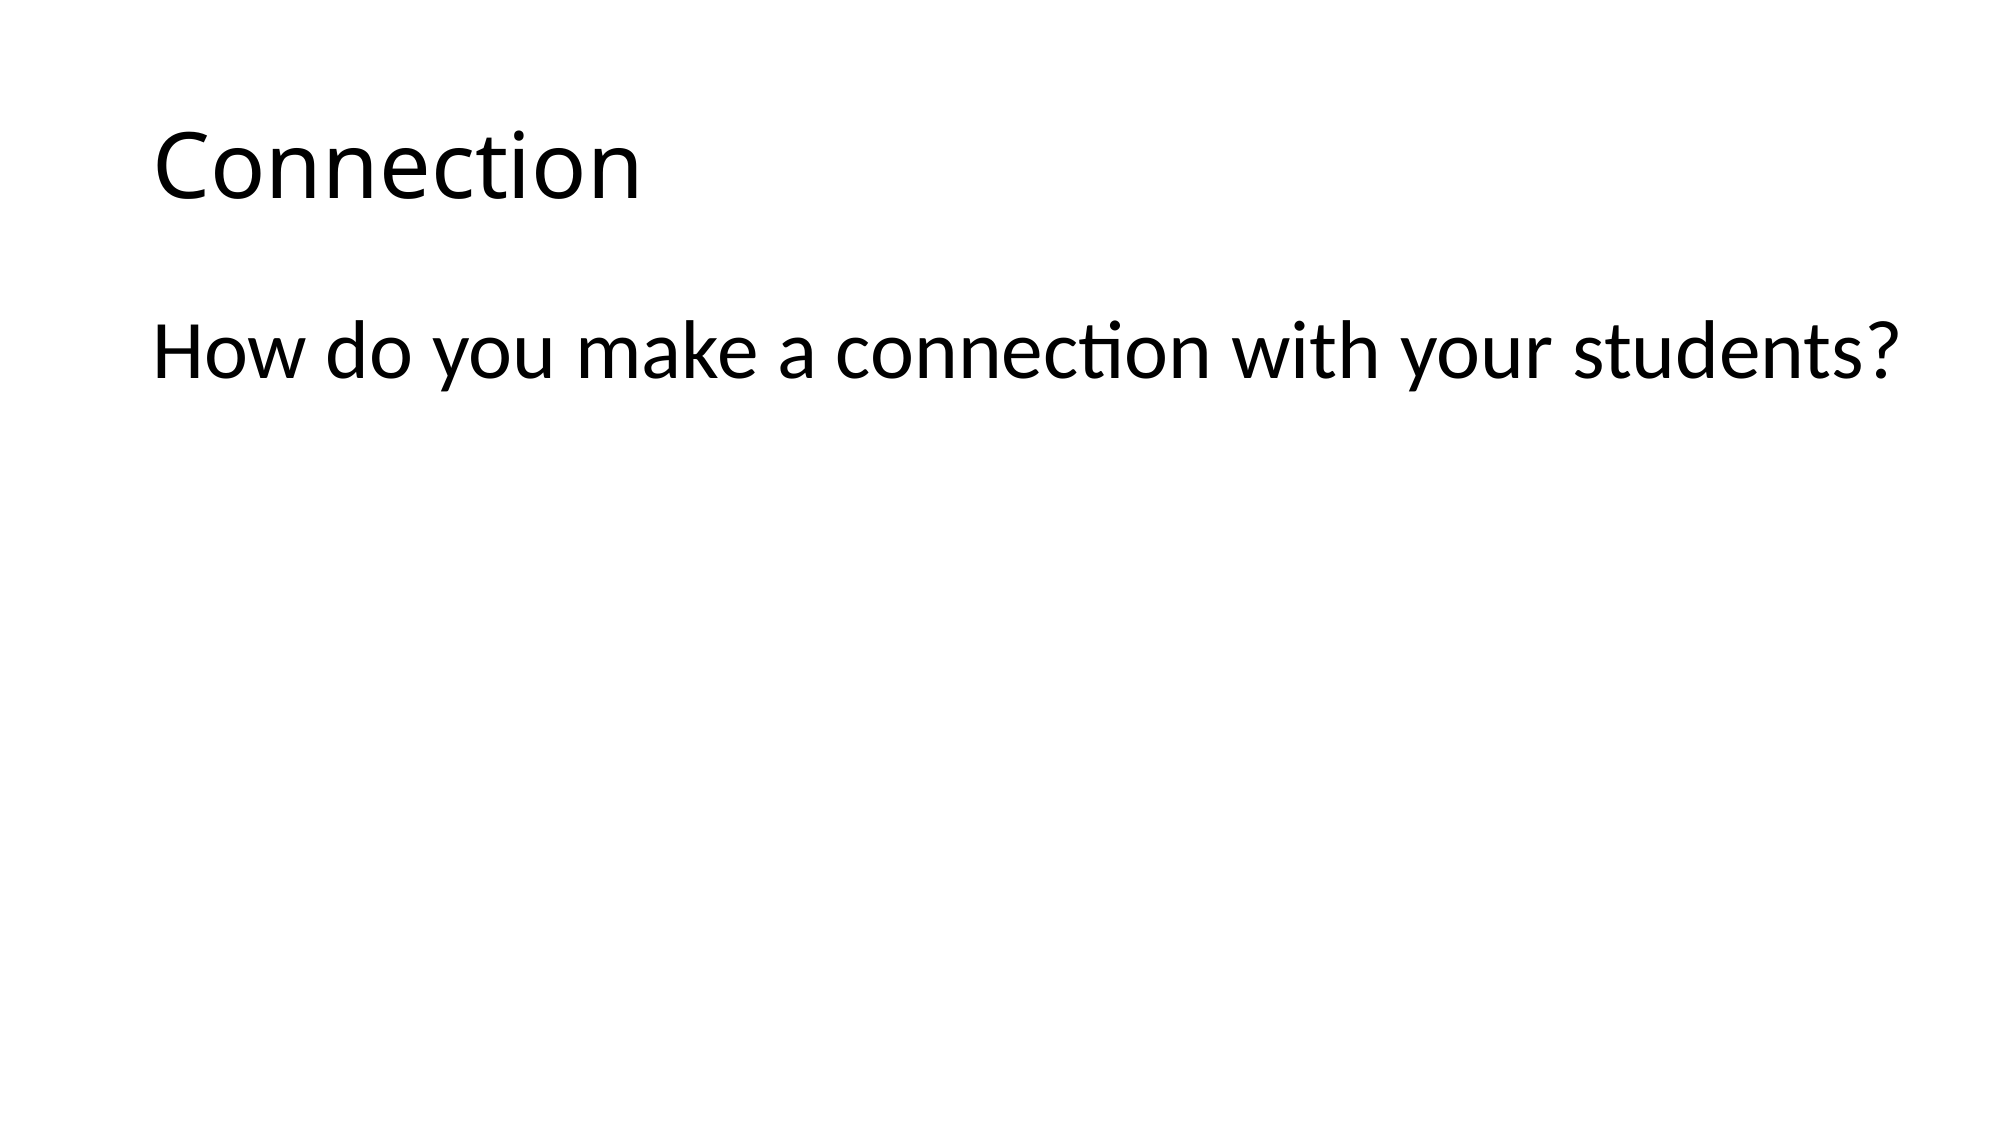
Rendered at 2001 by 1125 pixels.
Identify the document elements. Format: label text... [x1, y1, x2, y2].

list How do you make a connection with your students? [137, 299, 1950, 1014]
title Connection [137, 59, 1863, 278]
